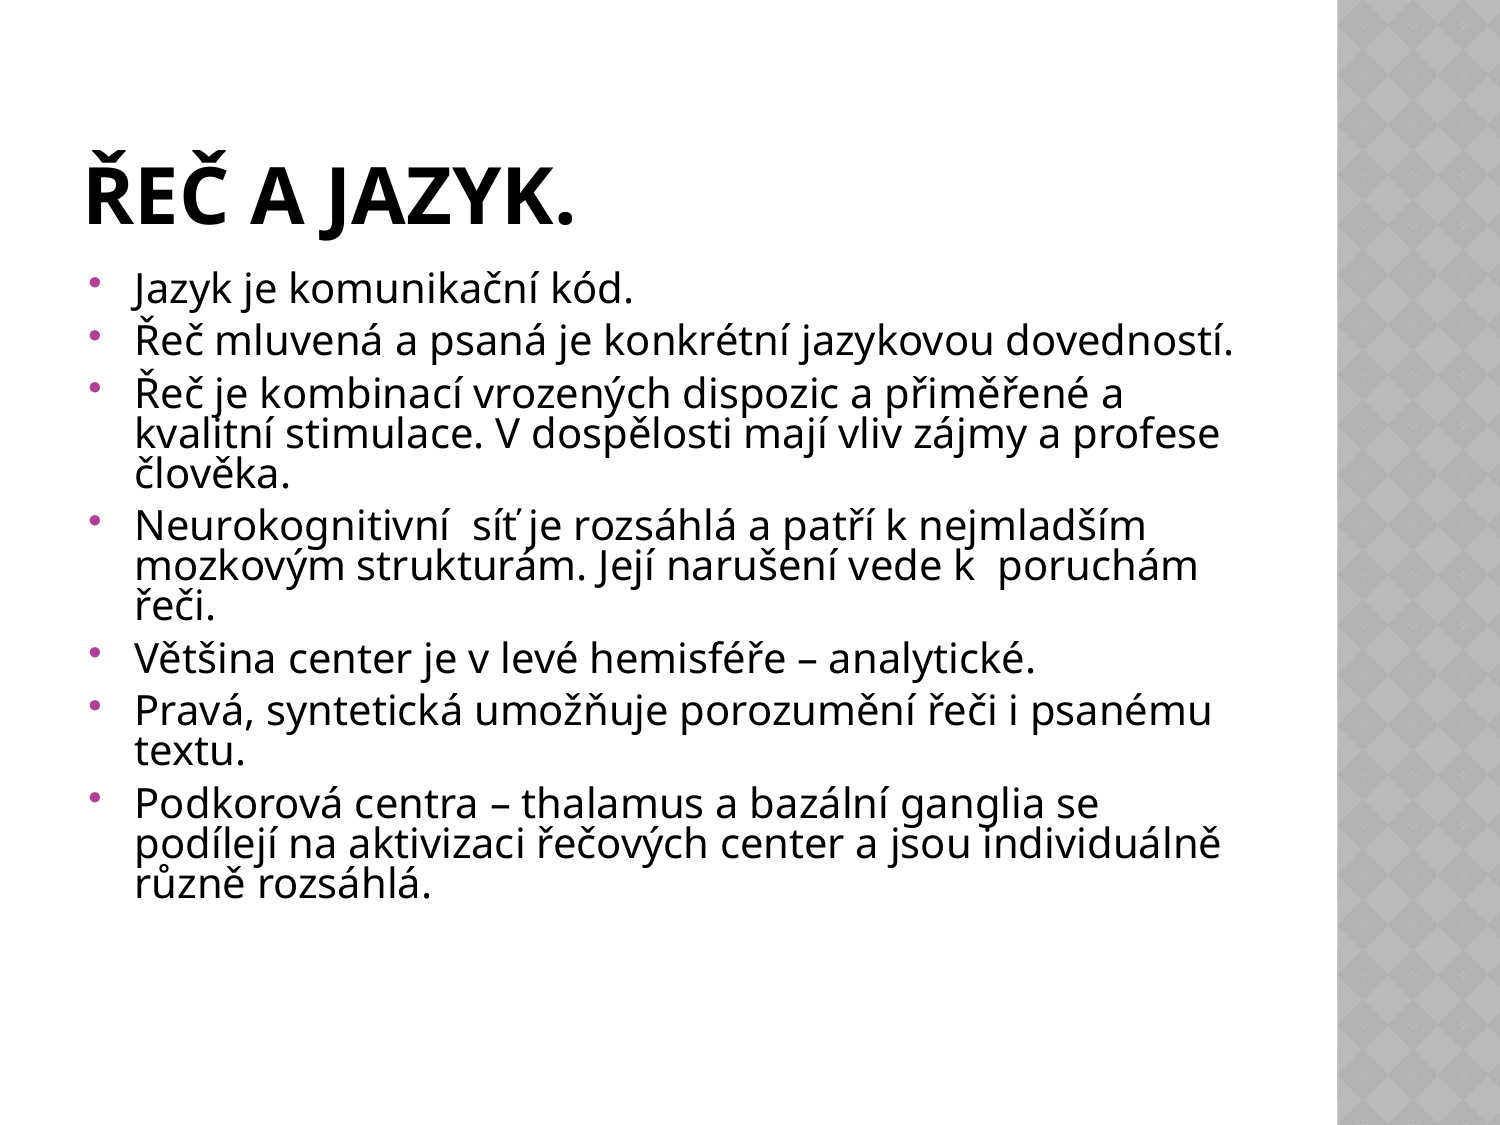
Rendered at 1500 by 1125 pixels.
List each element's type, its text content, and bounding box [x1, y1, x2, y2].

title Řeč a jazyk. [75, 52, 1263, 240]
list Jazyk je komunikační kód. Řeč mluvená a psaná je konkrétní jazykovou dovedností. Řeč je kombinací vrozených dispozic a přiměřené a kvalitní stimulace. V dospělosti mají vliv zájmy a profese člověka. Neurokognitivní síť je rozsáhlá a patří k nejmladším mozkovým strukturám. Její narušení vede k poruchám řeči. Většina center je v levé hemisféře – analytické. Pravá, syntetická umožňuje porozumění řeči i psanému textu. Podkorová centra – thalamus a bazální ganglia se podílejí na aktivizaci řečových center a jsou individuálně různě rozsáhlá. [75, 264, 1263, 1059]
